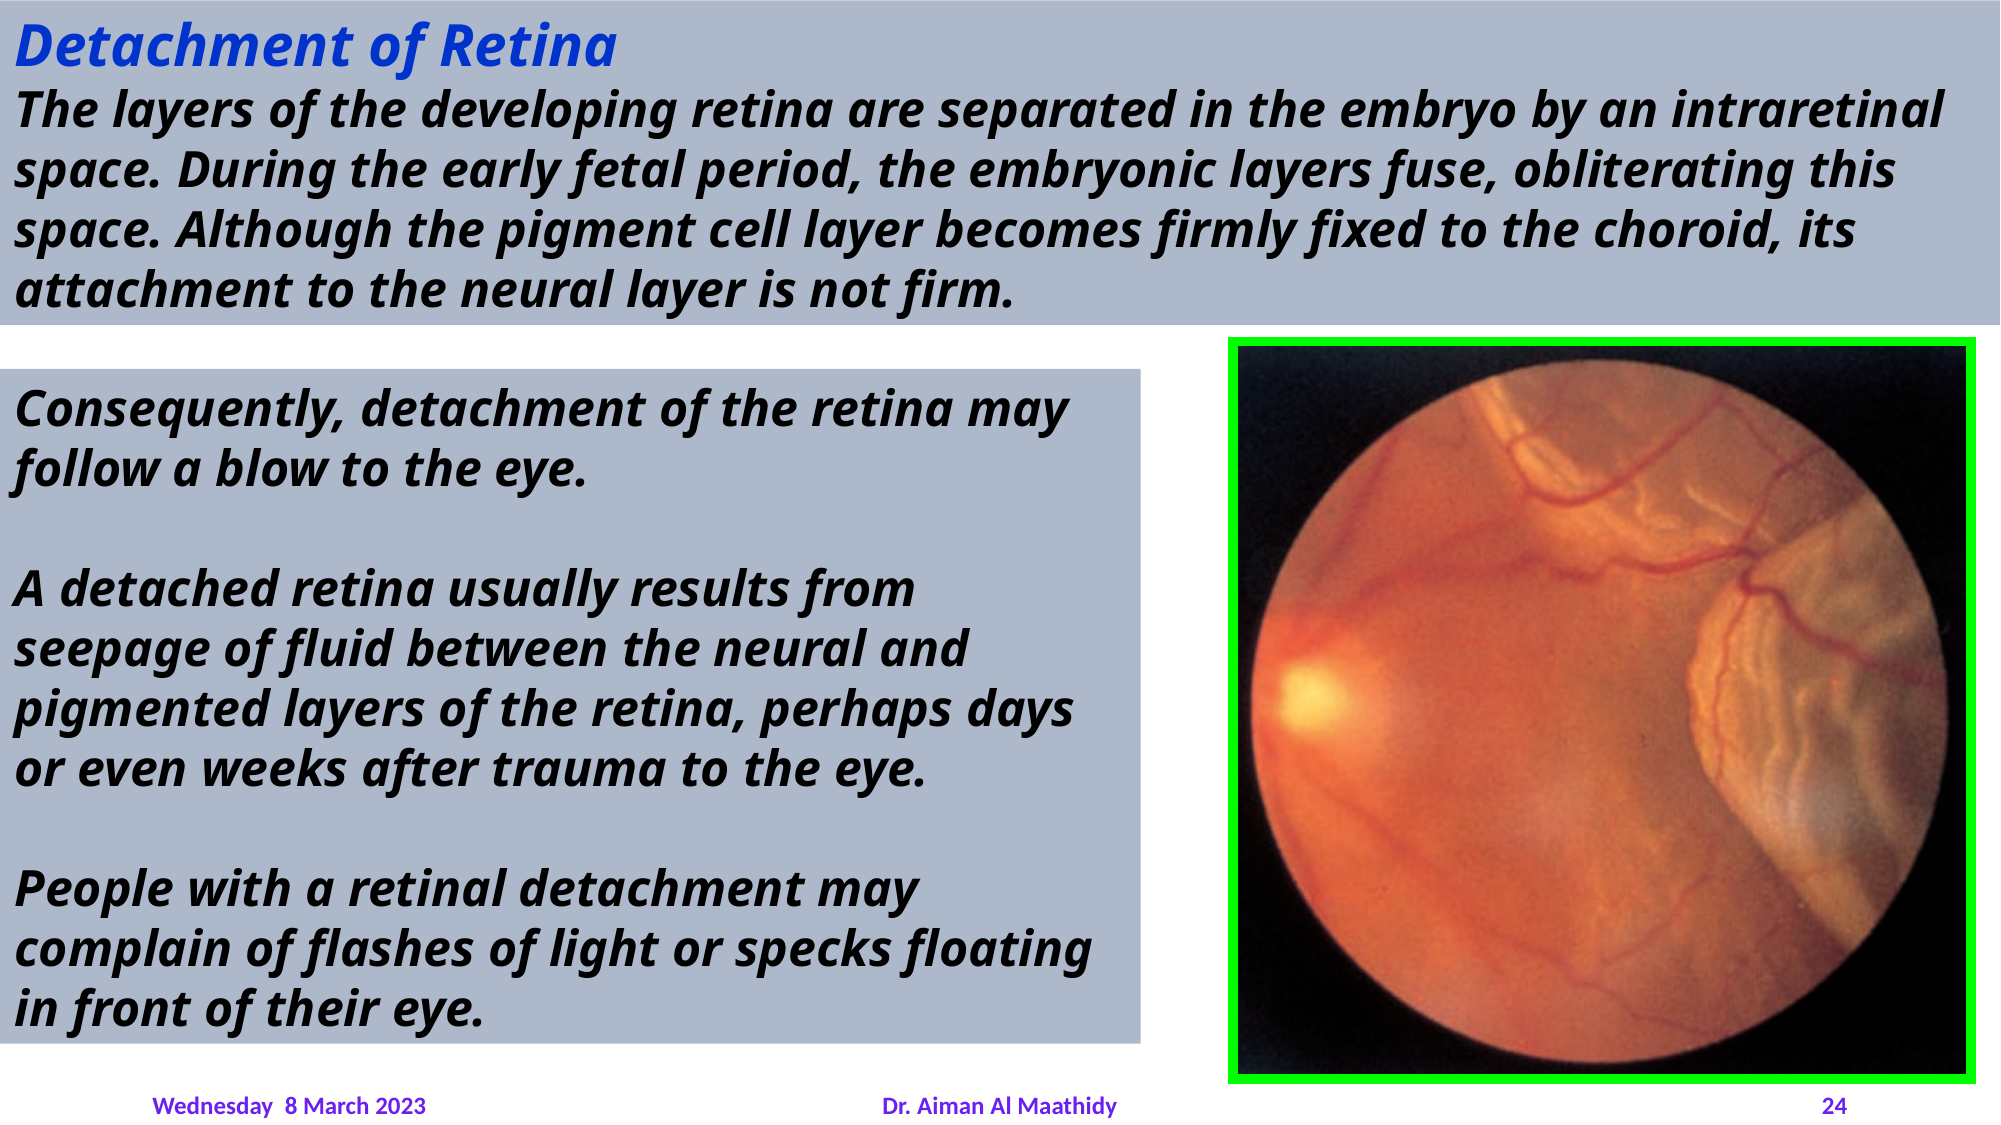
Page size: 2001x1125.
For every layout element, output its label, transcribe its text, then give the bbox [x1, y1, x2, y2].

slide_number 24 [1412, 1084, 1863, 1125]
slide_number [137, 1074, 588, 1125]
text_box Consequently, detachment of the retina may follow a blow to the eye. A detached retina usually results from seepage of fluid between the neural and pigmented layers of the retina, perhaps days or even weeks after trauma to the eye. People with a retinal detachment may complain of flashes of light or specks floating in front of their eye. [0, 368, 1141, 1044]
picture [1237, 345, 1967, 1075]
footer Dr. Aiman Al Maathidy [662, 1074, 1338, 1125]
text_box Detachment of Retina The layers of the developing retina are separated in the embryo by an intraretinal space. During the early fetal period, the embryonic layers fuse, obliterating this space. Although the pigment cell layer becomes firmly fixed to the choroid, its attachment to the neural layer is not firm. [0, 0, 2000, 326]
